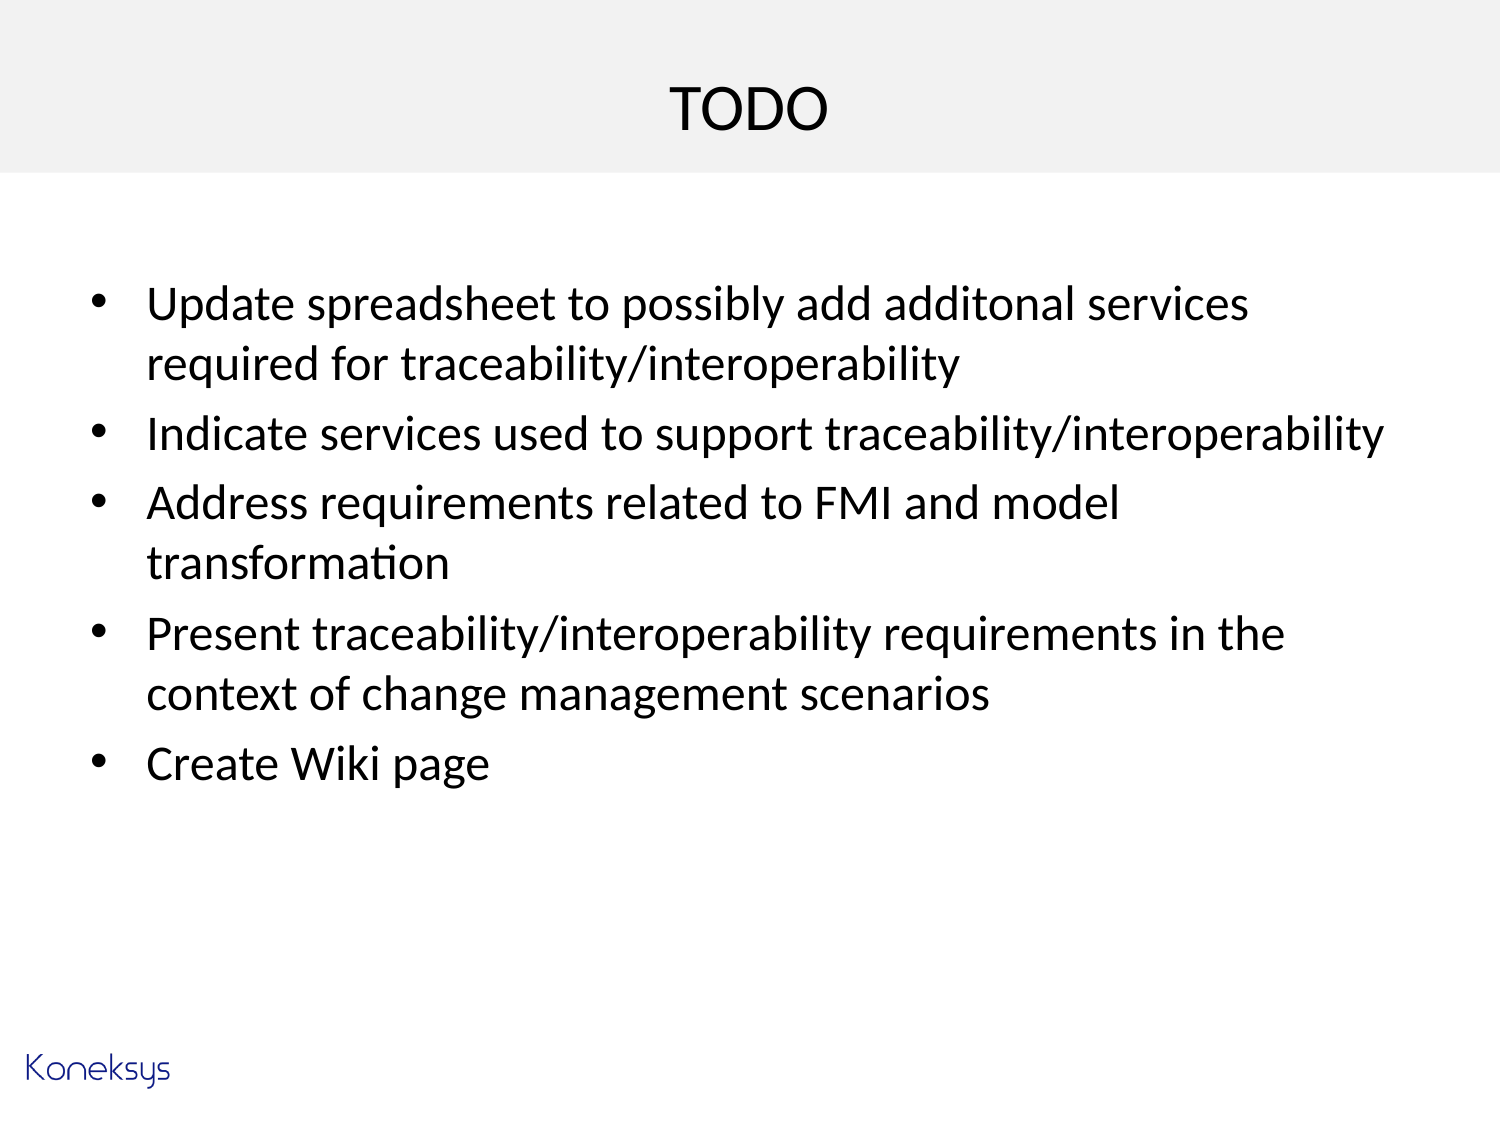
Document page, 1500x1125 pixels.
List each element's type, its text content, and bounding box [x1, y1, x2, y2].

title TODO [75, 45, 1425, 163]
list Update spreadsheet to possibly add additonal services required for traceability/interoperability Indicate services used to support traceability/interoperability Address requirements related to FMI and model transformation Present traceability/interoperability requirements in the context of change management scenarios Create Wiki page [75, 262, 1425, 1005]
picture [0, 1006, 188, 1125]
